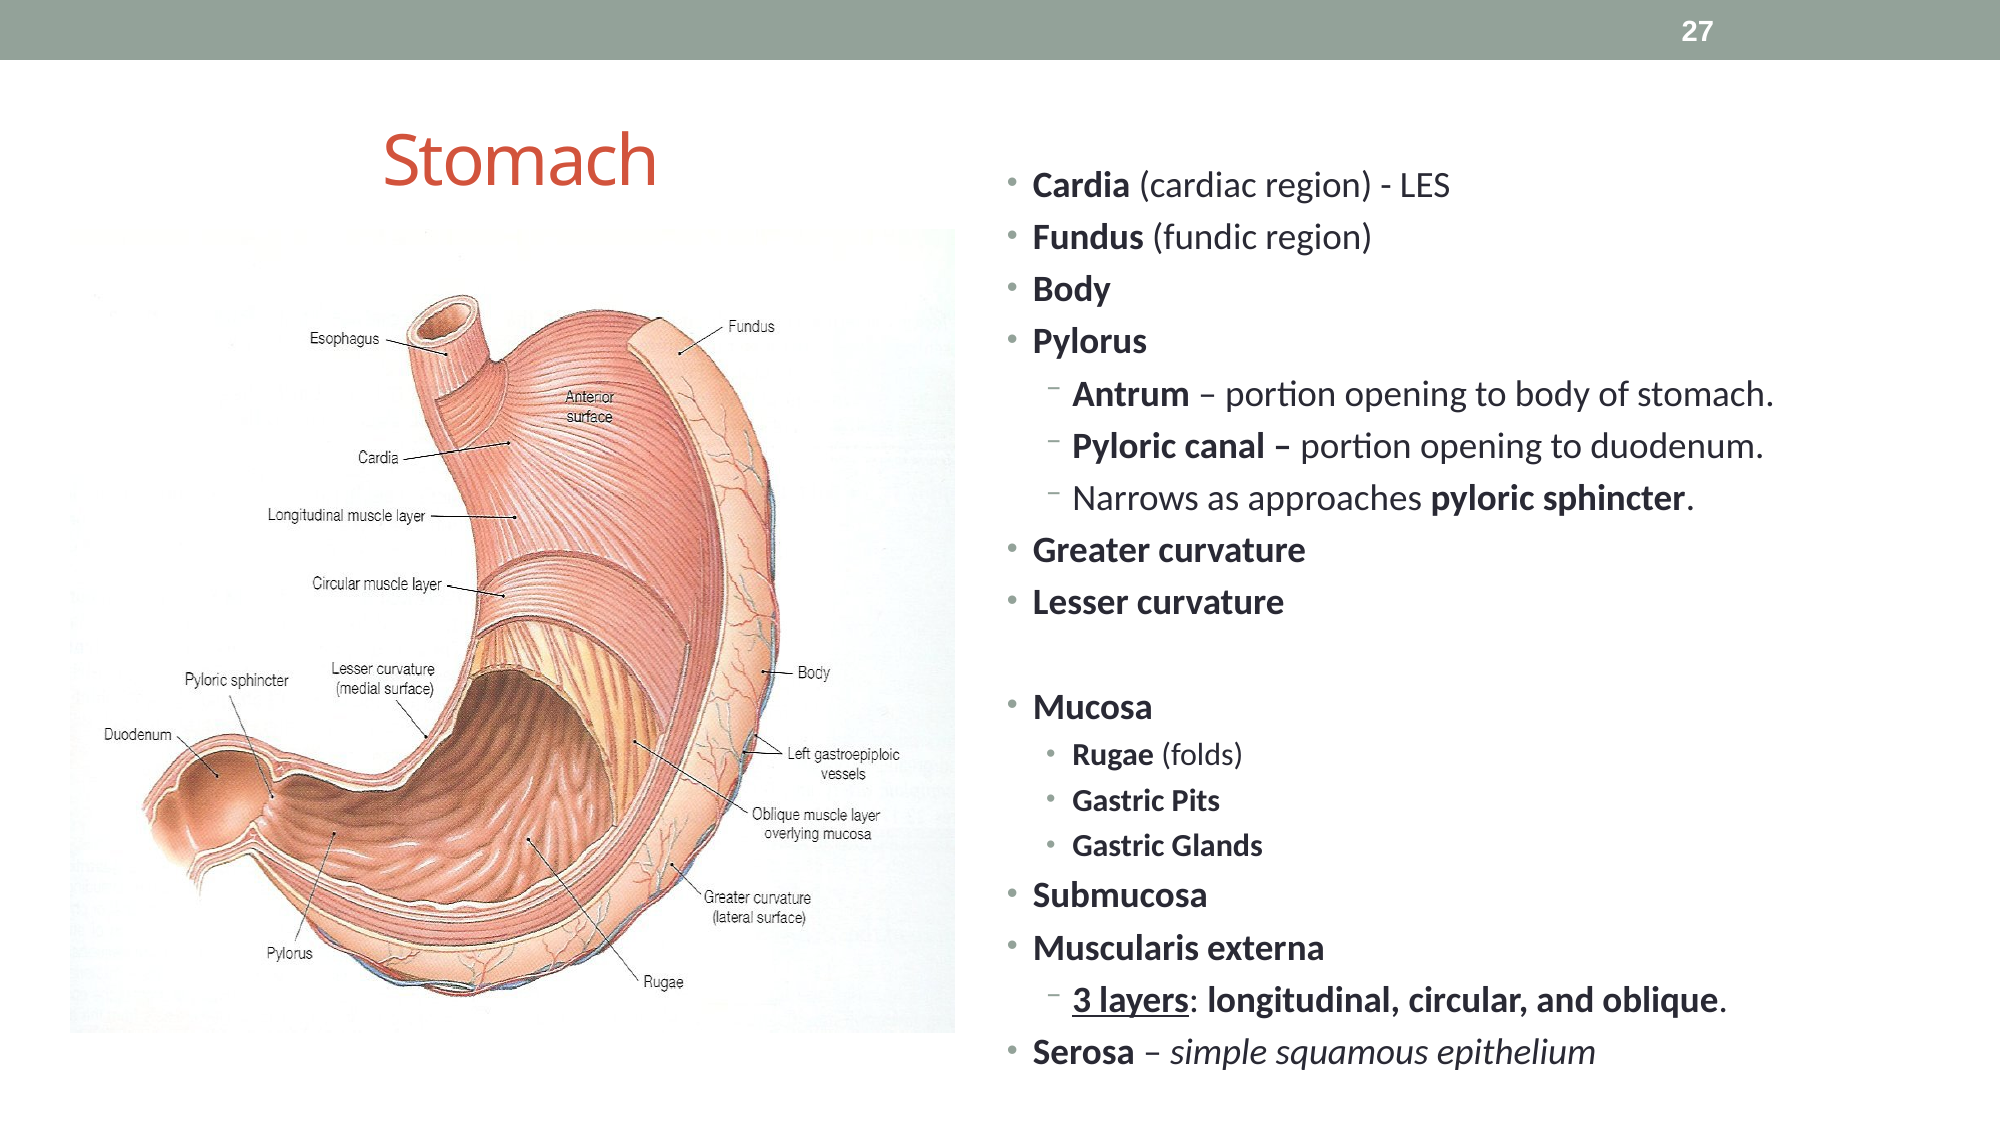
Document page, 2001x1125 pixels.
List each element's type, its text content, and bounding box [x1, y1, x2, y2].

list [70, 229, 955, 1034]
title Stomach [367, 76, 703, 226]
list Cardia (cardiac region) - LES Fundus (fundic region) Body Pylorus Antrum – portion opening to body of stomach. Pyloric canal – portion opening to duodenum. Narrows as approaches pyloric sphincter. Greater curvature Lesser curvature Mucosa Rugae (folds) Gastric Pits Gastric Glands Submucosa Muscularis externa 3 layers: longitudinal, circular, and oblique. Serosa – simple squamous epithelium [991, 148, 1975, 1086]
slide_number 27 [1666, 3, 1900, 57]
